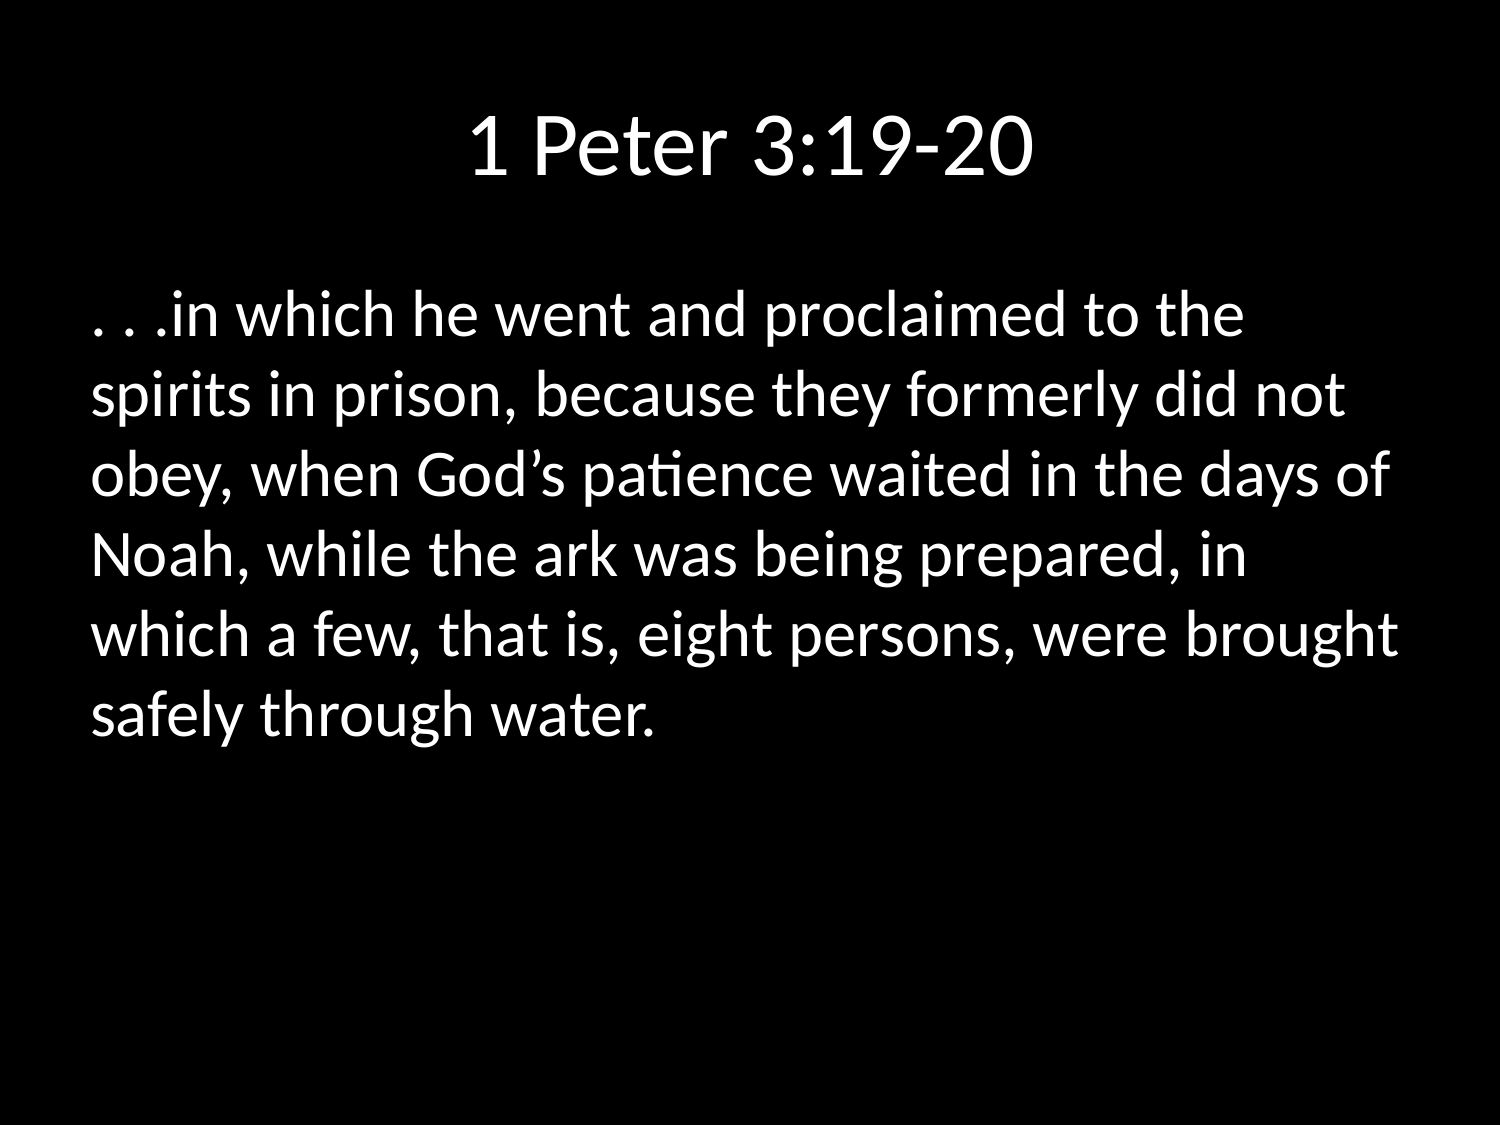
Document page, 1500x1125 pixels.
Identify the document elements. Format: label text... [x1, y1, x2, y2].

list . . .in which he went and proclaimed to the spirits in prison, because they formerly did not obey, when God’s patience waited in the days of Noah, while the ark was being prepared, in which a few, that is, eight persons, were brought safely through water. [75, 262, 1425, 1005]
title 1 Peter 3:19-20 [75, 45, 1425, 233]
